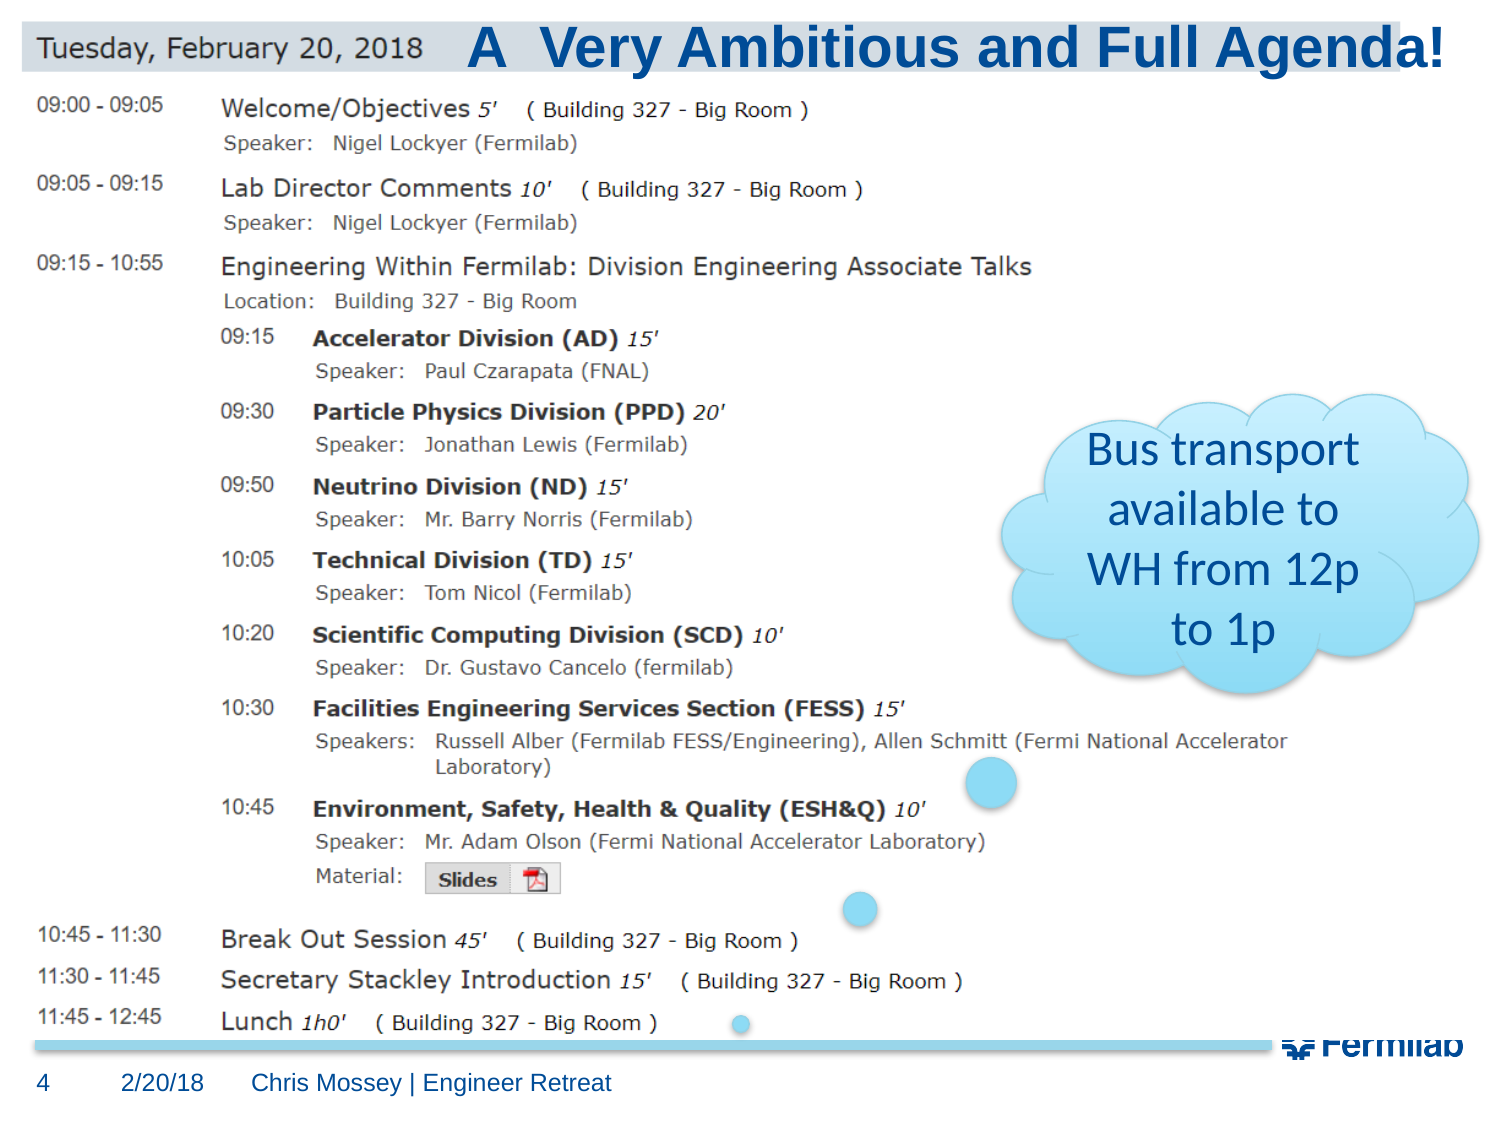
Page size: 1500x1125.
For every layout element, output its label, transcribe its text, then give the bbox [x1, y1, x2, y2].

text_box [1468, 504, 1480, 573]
footer Chris Mossey | Engineer Retreat [251, 1066, 1279, 1107]
slide_number 4 [36, 1066, 105, 1106]
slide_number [120, 1066, 232, 1107]
picture [0, 1, 1464, 1060]
